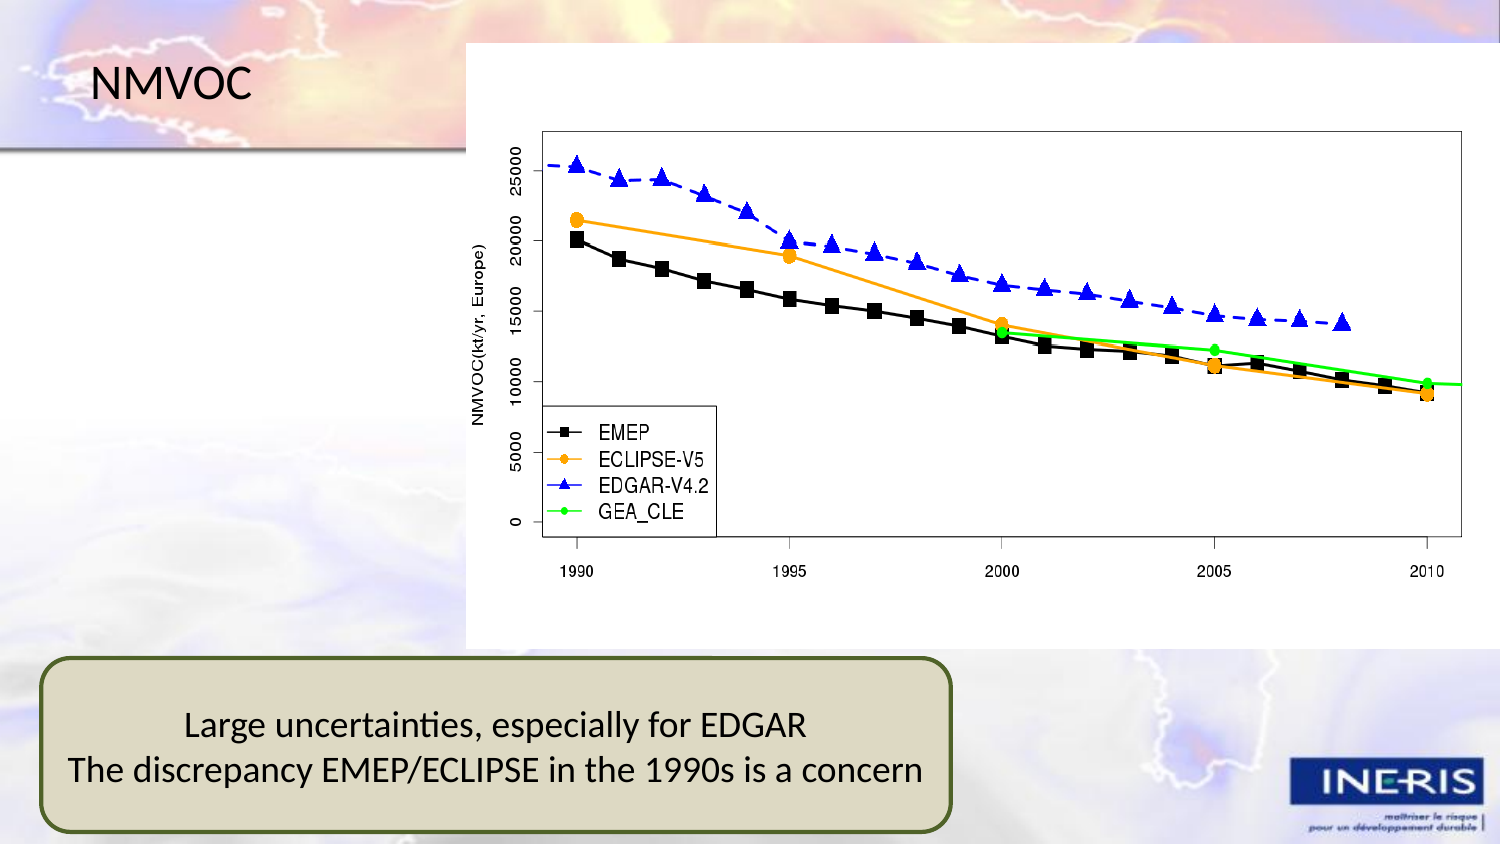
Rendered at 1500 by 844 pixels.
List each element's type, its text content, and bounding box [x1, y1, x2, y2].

text_box Large uncertainties, especially for EDGAR The discrepancy EMEP/ECLIPSE in the 1990s is a concern [39, 655, 953, 835]
title NMVOC [75, 9, 1425, 151]
picture [0, 0, 1500, 844]
